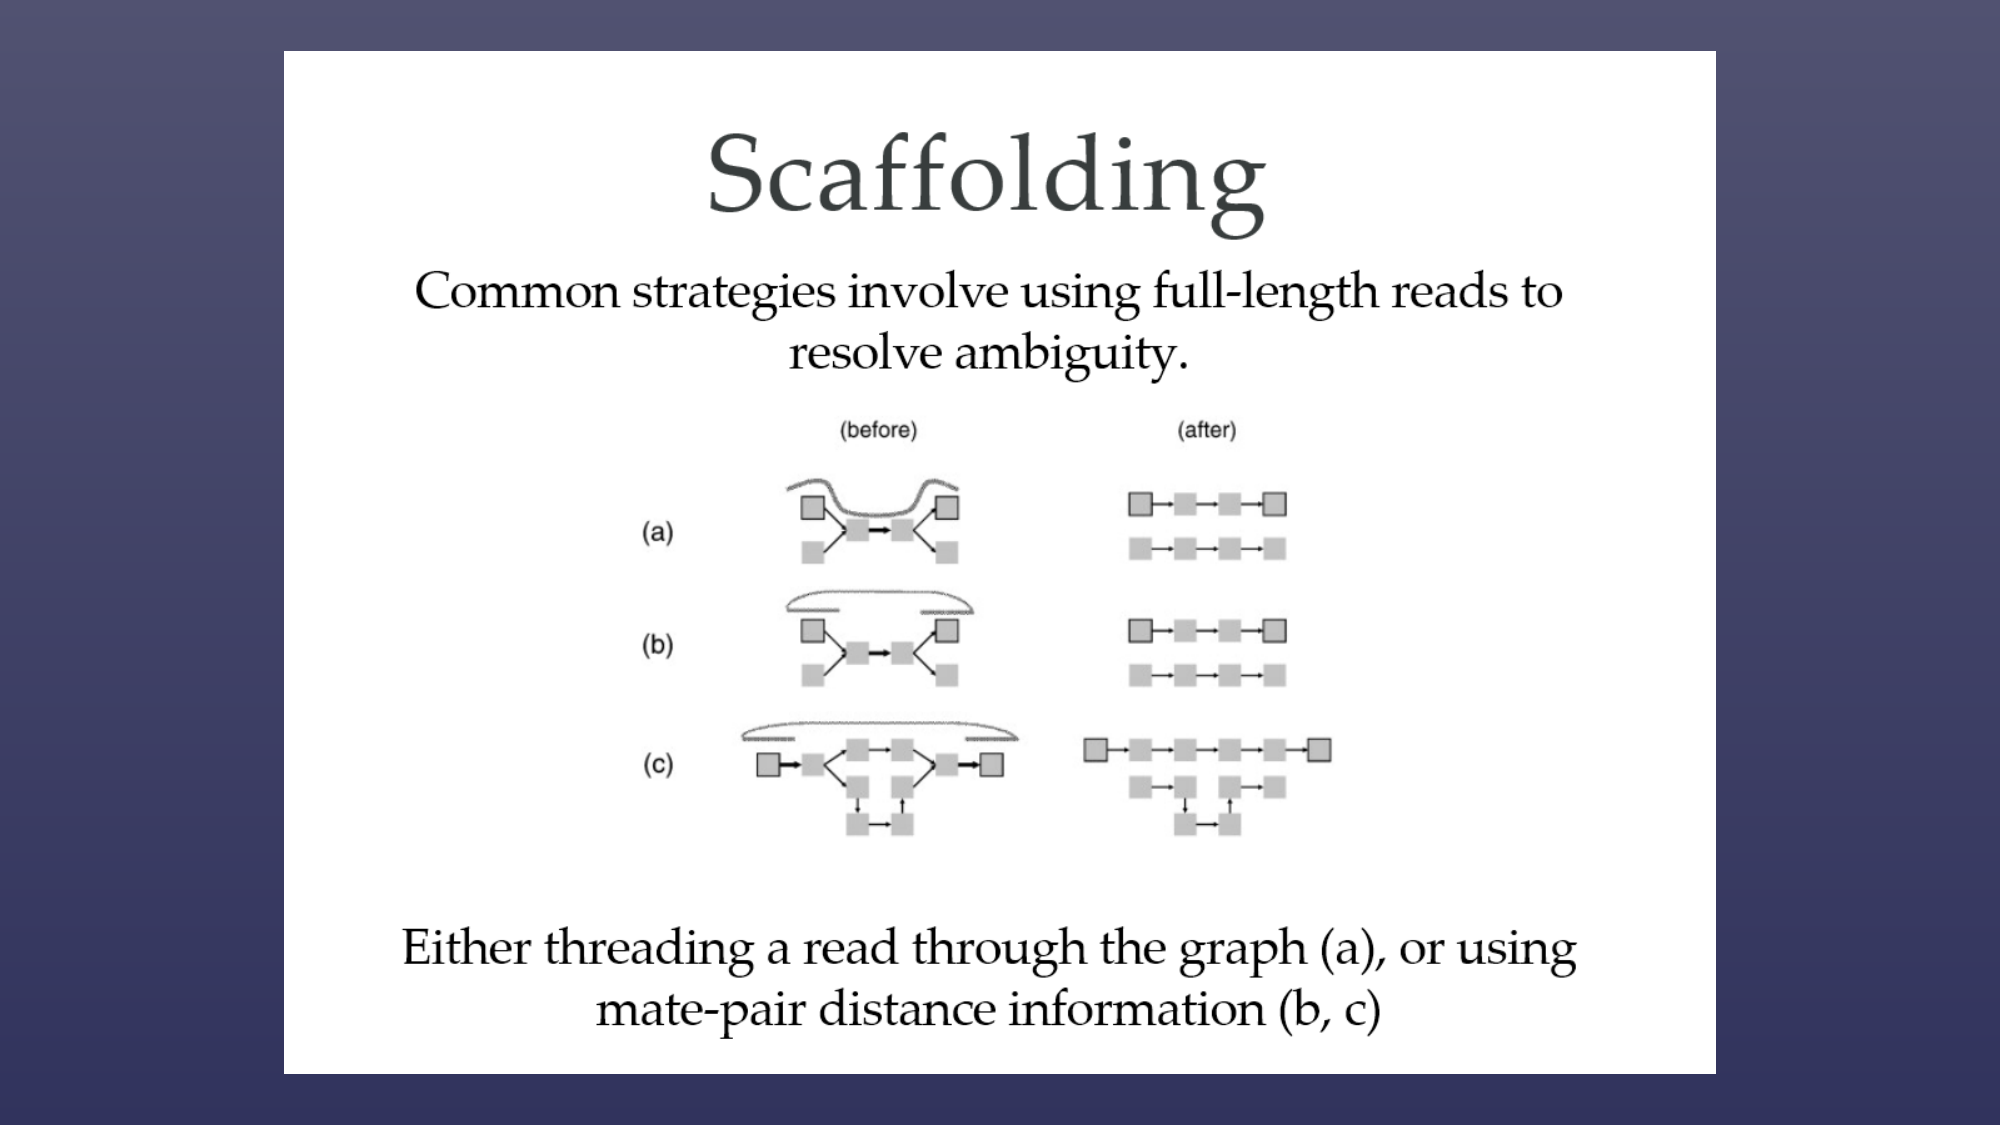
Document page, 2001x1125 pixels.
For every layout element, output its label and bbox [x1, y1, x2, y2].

picture [284, 51, 1716, 1074]
